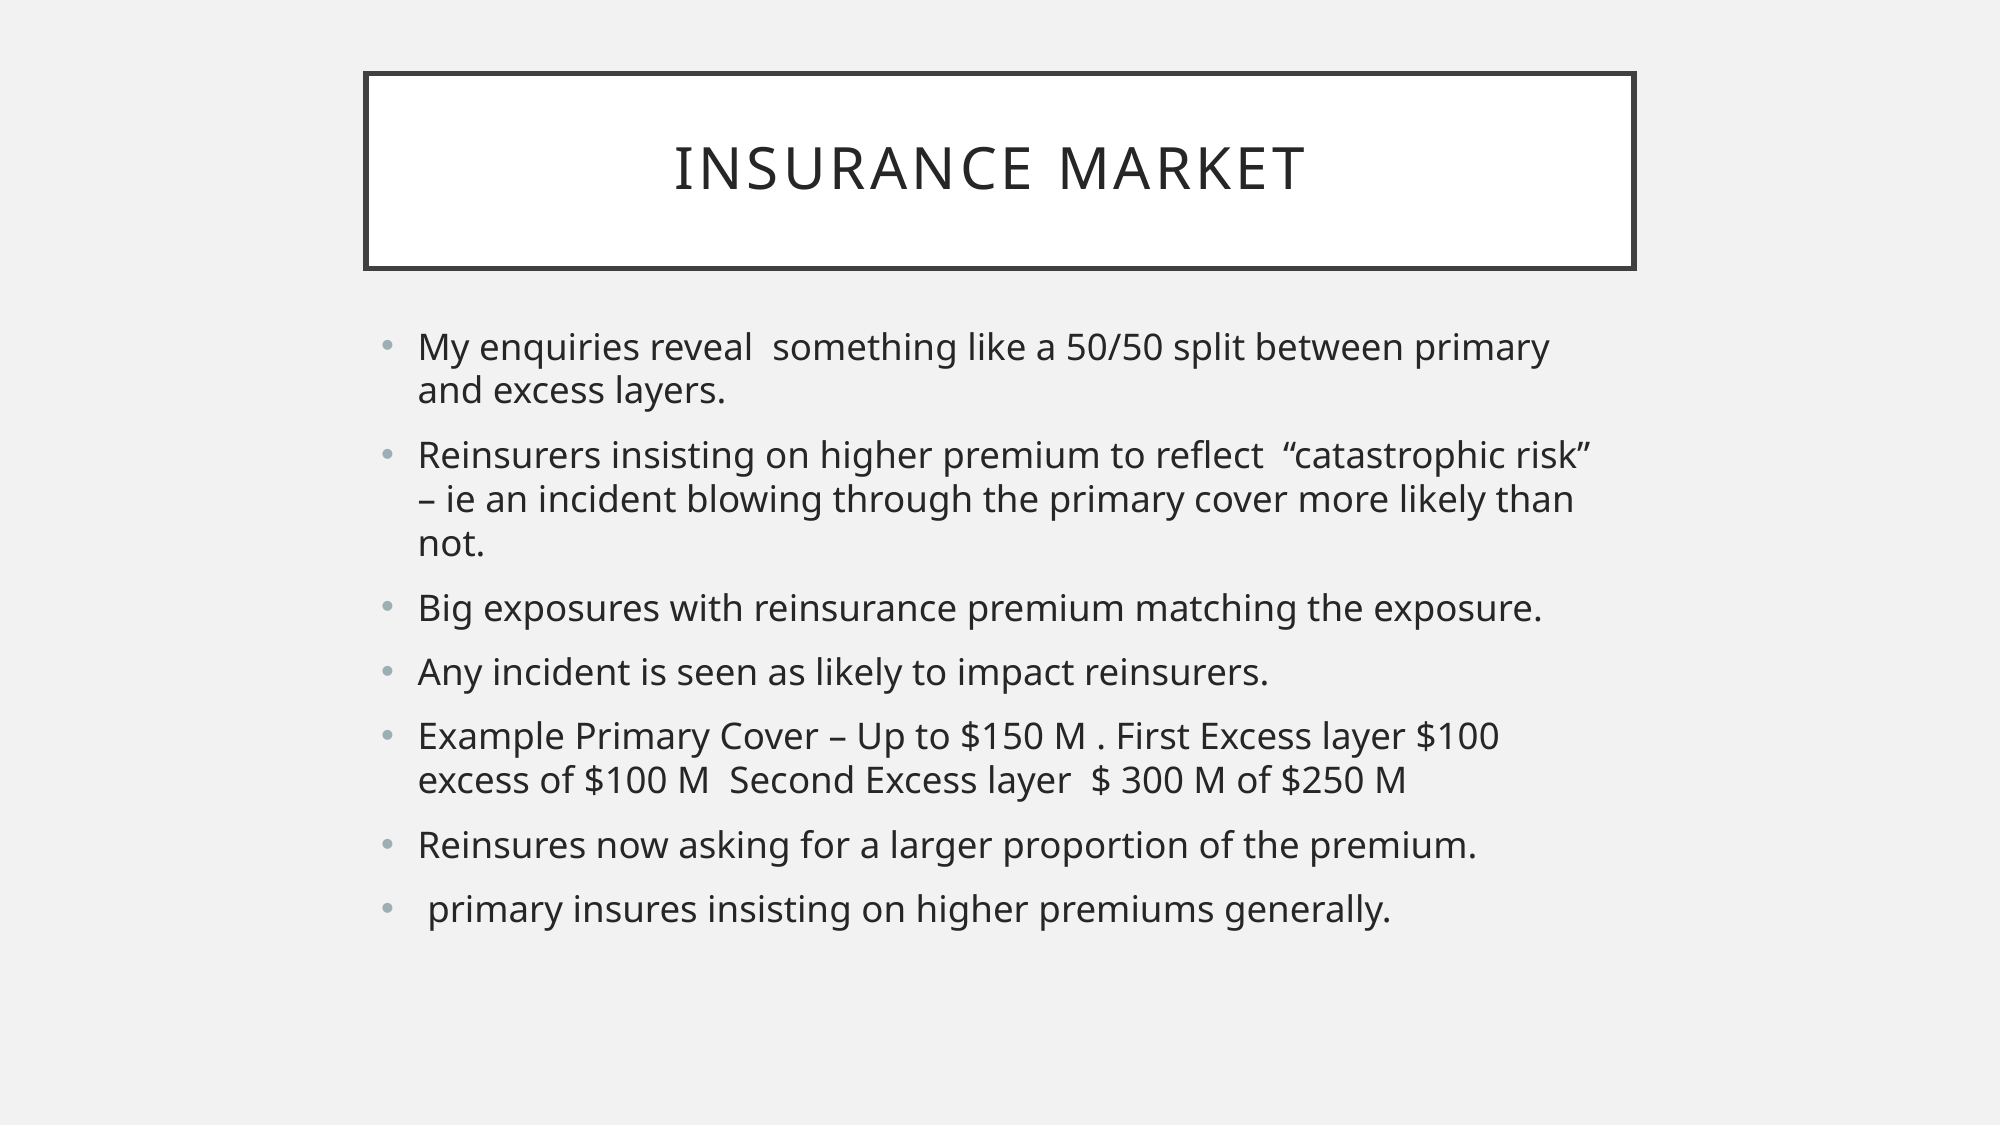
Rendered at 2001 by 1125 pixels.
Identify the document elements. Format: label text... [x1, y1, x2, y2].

title Insurance Market [363, 71, 1637, 271]
list My enquiries reveal something like a 50/50 split between primary and excess layers. Reinsurers insisting on higher premium to reflect “catastrophic risk” – ie an incident blowing through the primary cover more likely than not. Big exposures with reinsurance premium matching the exposure. Any incident is seen as likely to impact reinsurers. Example Primary Cover – Up to $150 M . First Excess layer $100 excess of $100 M Second Excess layer $ 300 M of $250 M Reinsures now asking for a larger proportion of the premium. primary insures insisting on higher premiums generally. [366, 315, 1624, 942]
